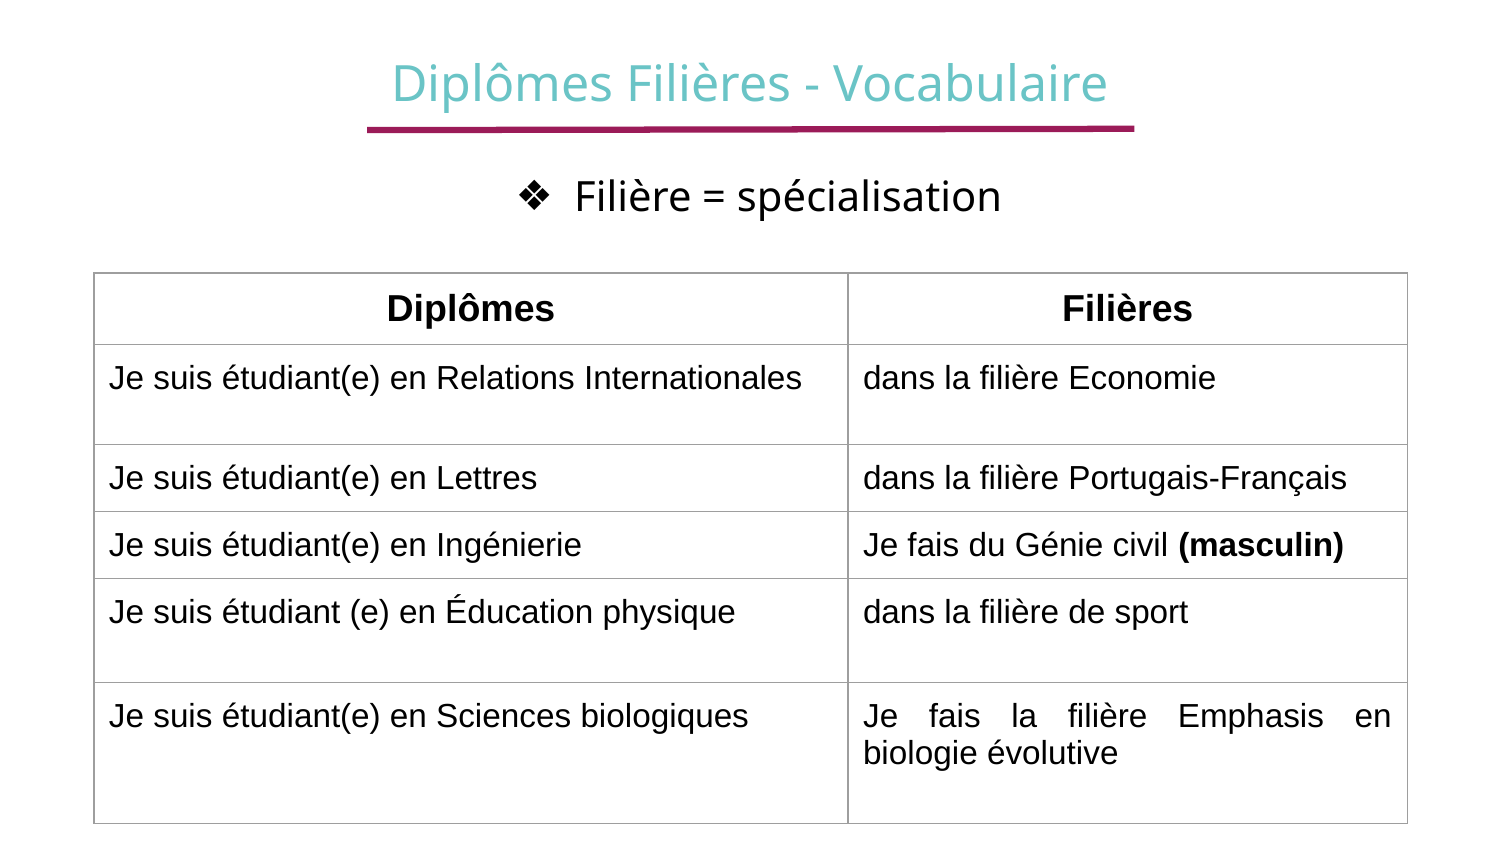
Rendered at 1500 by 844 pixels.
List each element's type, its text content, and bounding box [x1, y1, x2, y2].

text_box Filière = spécialisation [159, 154, 1342, 272]
text_box Diplômes Filières - Vocabulaire [244, 36, 1256, 154]
table_cell Je suis étudiant(e) en Relations Internationales [95, 345, 847, 444]
table_cell Je fais la filière Emphasis en biologie évolutive [849, 683, 1407, 823]
table_cell Je suis étudiant(e) en Sciences biologiques [95, 683, 847, 823]
table_header Filières [849, 274, 1407, 344]
table_cell Je suis étudiant(e) en Lettres [95, 445, 847, 511]
table_cell Je suis étudiant(e) en Ingénierie [95, 512, 847, 578]
table_cell dans la filière Economie [849, 345, 1407, 444]
table_cell dans la filière de sport [849, 579, 1407, 682]
table_cell Je fais du Génie civil (masculin) [849, 512, 1407, 578]
table_cell Je suis étudiant (e) en Éducation physique [95, 579, 847, 682]
table_header Diplômes [95, 274, 847, 344]
table_cell dans la filière Portugais-Français [849, 445, 1407, 511]
